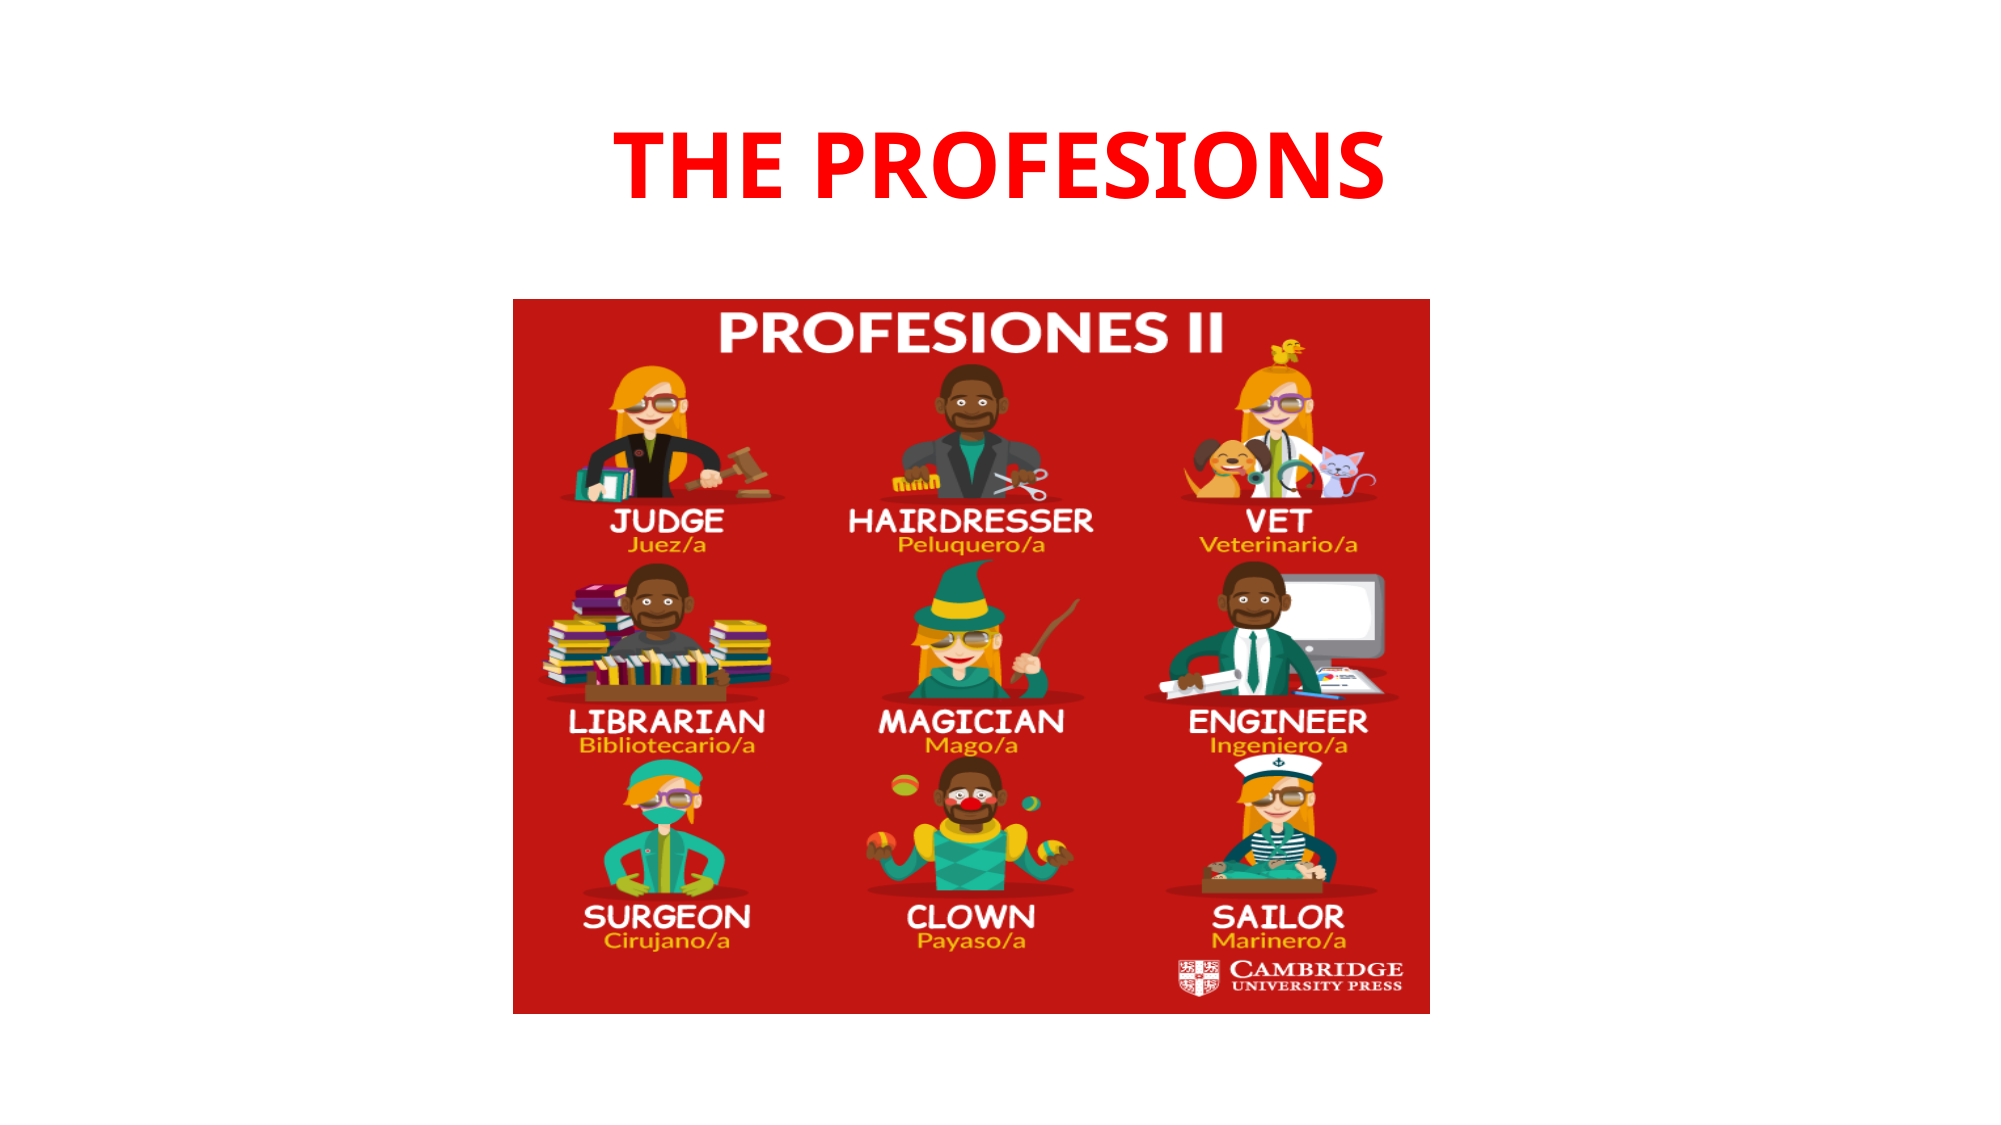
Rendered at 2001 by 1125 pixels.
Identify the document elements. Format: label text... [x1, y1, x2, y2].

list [513, 299, 1430, 1014]
title THE PROFESIONS [137, 59, 1863, 278]
